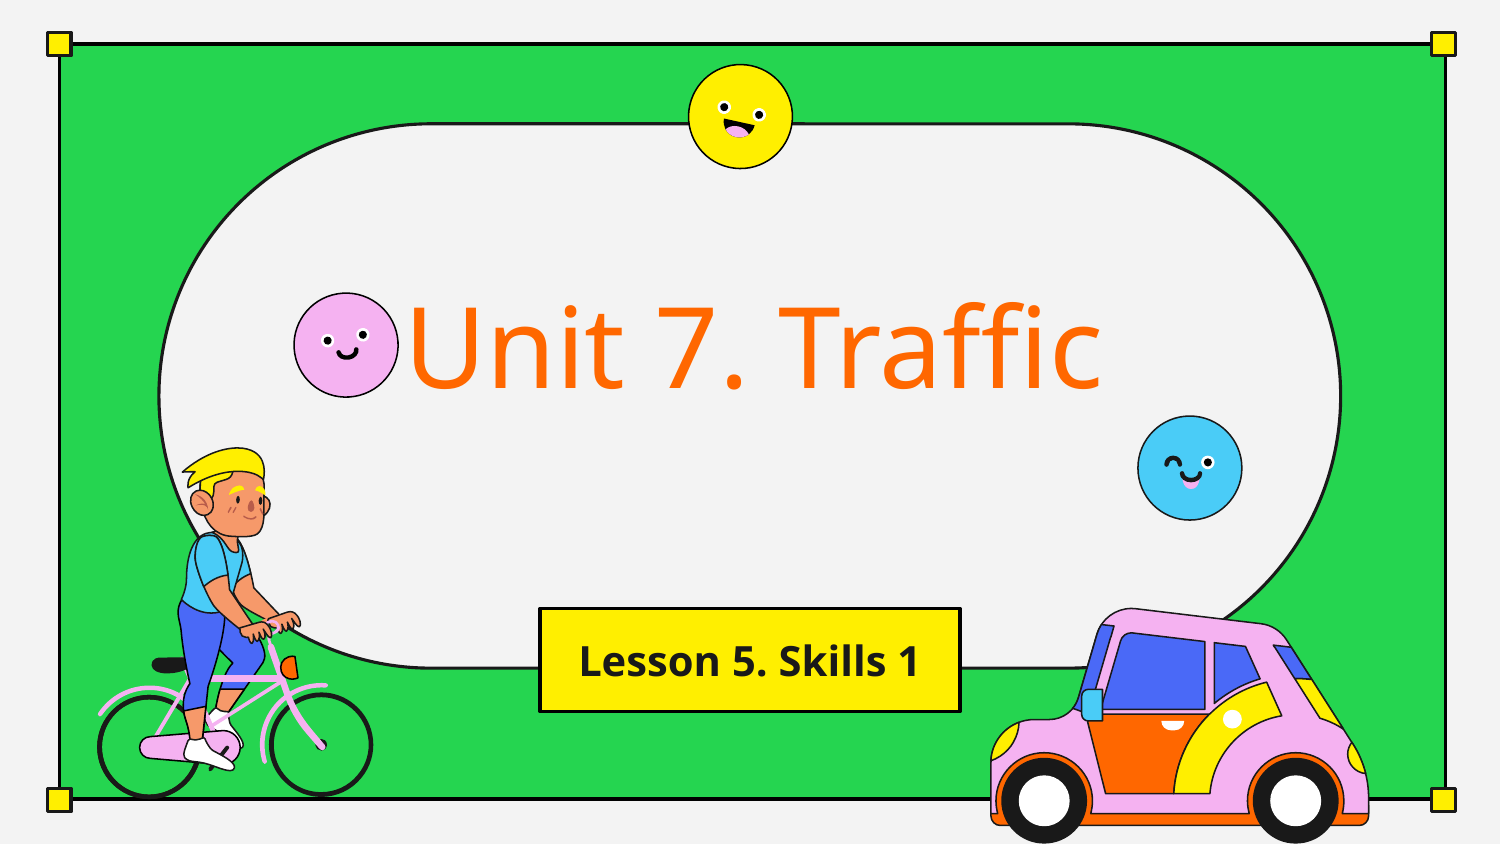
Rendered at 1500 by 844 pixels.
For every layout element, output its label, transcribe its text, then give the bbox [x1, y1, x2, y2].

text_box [293, 292, 399, 398]
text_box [1137, 415, 1243, 521]
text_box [990, 608, 1369, 844]
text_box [96, 447, 380, 800]
title Unit 7. Traffic [295, 260, 1212, 478]
subtitle Lesson 5. Skills 1 [538, 607, 962, 713]
